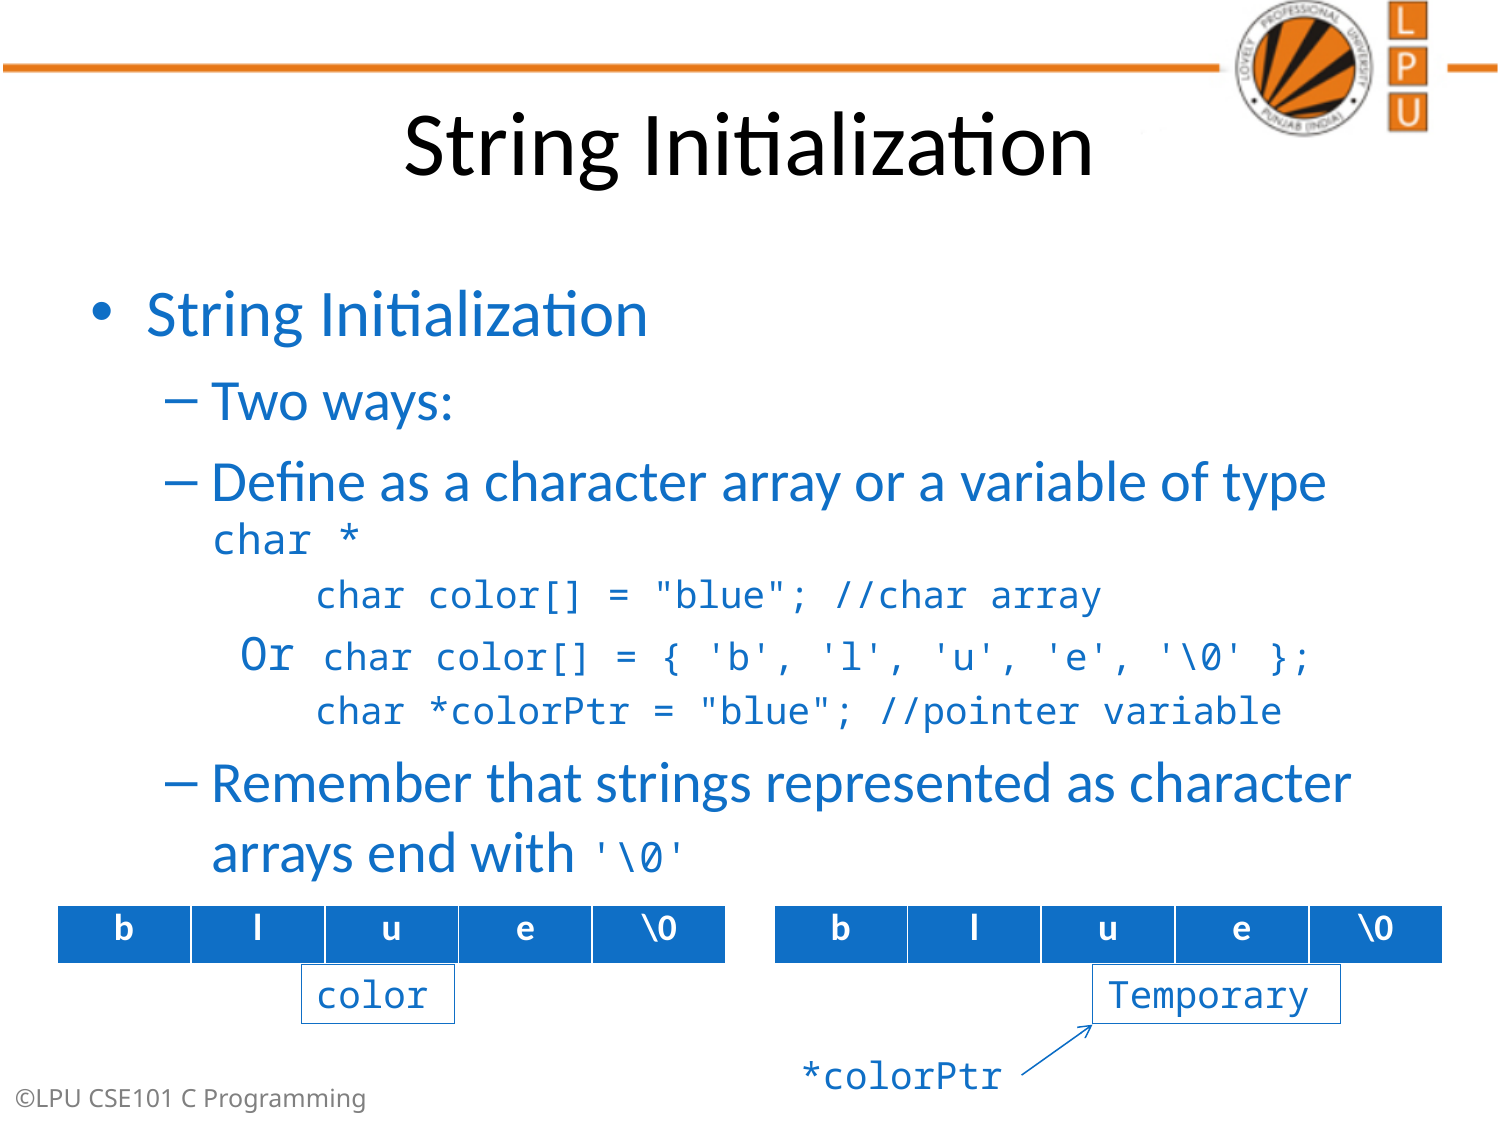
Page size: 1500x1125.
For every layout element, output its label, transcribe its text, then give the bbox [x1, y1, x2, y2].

table_header \0 [593, 906, 725, 963]
picture [3, 0, 1500, 155]
title String Initialization [75, 45, 1425, 233]
text_box Temporary [1092, 964, 1341, 1024]
list String Initialization Two ways: Define as a character array or a variable of type char * char color[] = "blue"; //char array Or char color[] = { 'b', 'l', 'u', 'e', '\0' }; char *colorPtr = "blue"; //pointer variable Remember that strings represented as character arrays end with '\0' color has 5 elements [75, 262, 1425, 1005]
table_header u [1042, 906, 1174, 963]
text_box *colorPtr [785, 1045, 1022, 1105]
table_header e [459, 906, 591, 963]
text_box color [301, 964, 455, 1024]
table_header b [775, 906, 907, 963]
table_header l [192, 906, 324, 963]
table_header \0 [1310, 906, 1442, 963]
table_header b [58, 906, 190, 963]
table_header e [1176, 906, 1308, 963]
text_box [1021, 1024, 1093, 1076]
table_header l [908, 906, 1040, 963]
table_header u [326, 906, 458, 963]
